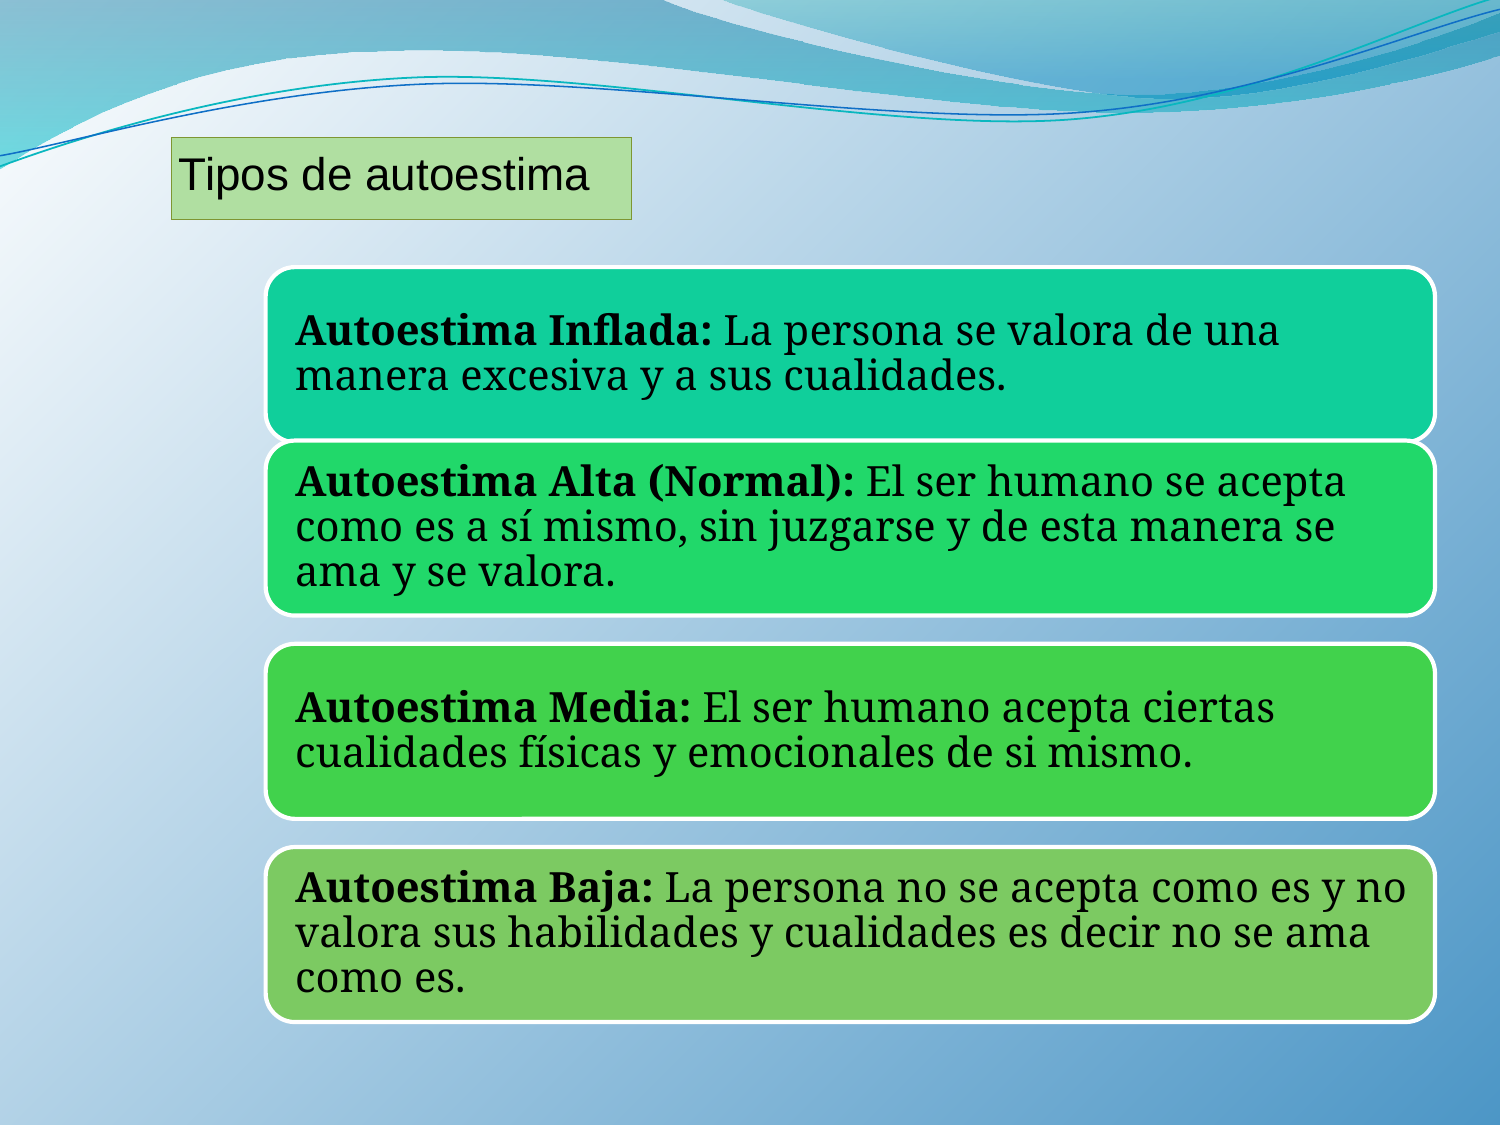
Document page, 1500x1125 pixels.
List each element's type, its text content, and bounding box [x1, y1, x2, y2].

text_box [265, 266, 1436, 1059]
list Tipos de autoestima [171, 137, 632, 220]
